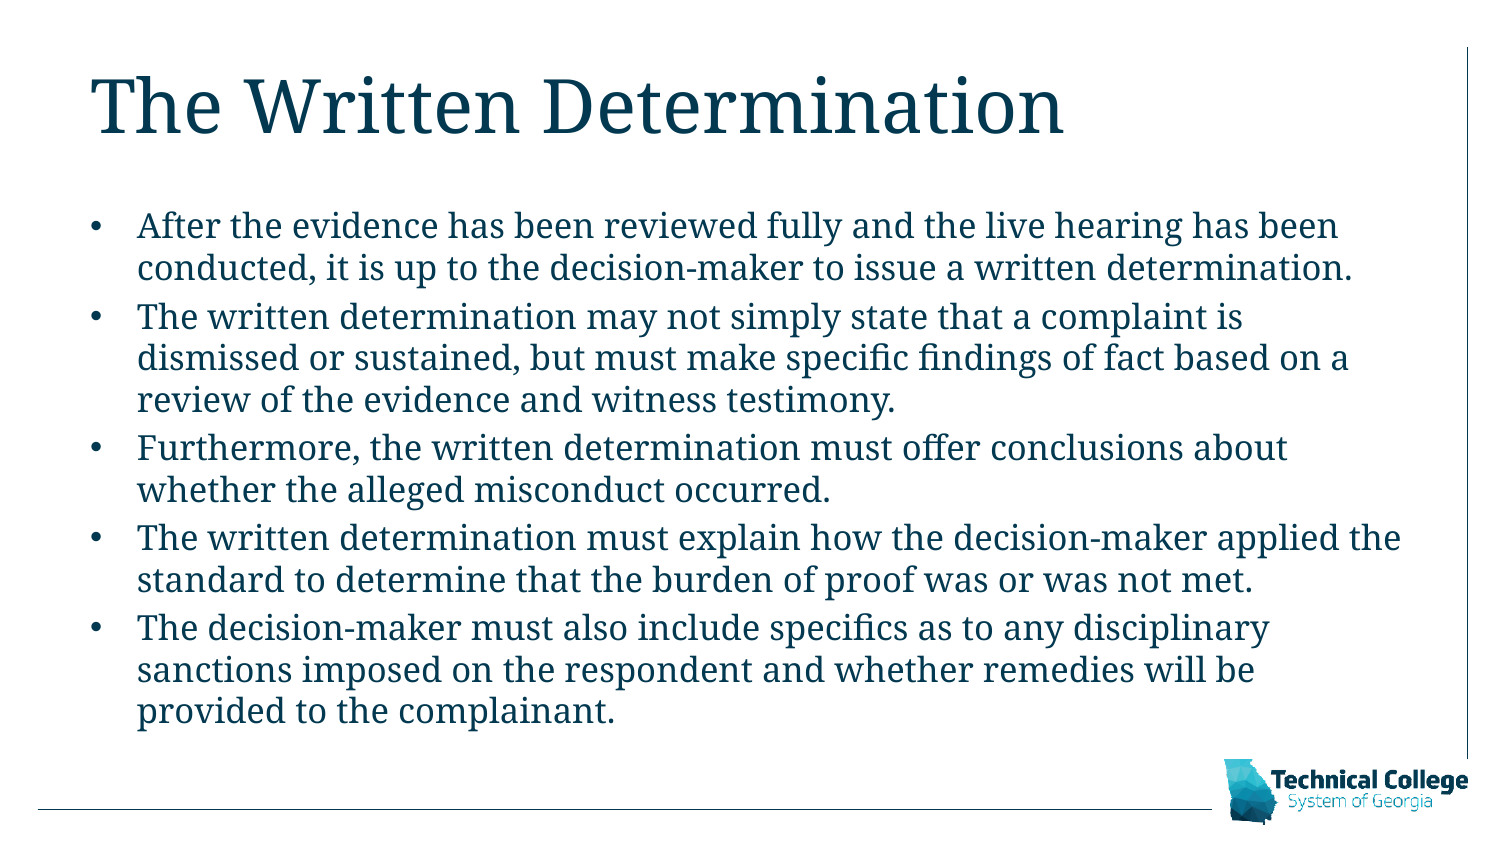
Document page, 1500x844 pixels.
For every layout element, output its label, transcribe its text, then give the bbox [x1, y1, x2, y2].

list After the evidence has been reviewed fully and the live hearing has been conducted, it is up to the decision-maker to issue a written determination. The written determination may not simply state that a complaint is dismissed or sustained, but must make specific findings of fact based on a review of the evidence and witness testimony. Furthermore, the written determination must offer conclusions about whether the alleged misconduct occurred. The written determination must explain how the decision-maker applied the standard to determine that the burden of proof was or was not met. The decision-maker must also include specifics as to any disciplinary sanctions imposed on the respondent and whether remedies will be provided to the complainant. [75, 196, 1425, 754]
picture [1224, 759, 1468, 825]
title The Written Determination [75, 33, 1425, 175]
